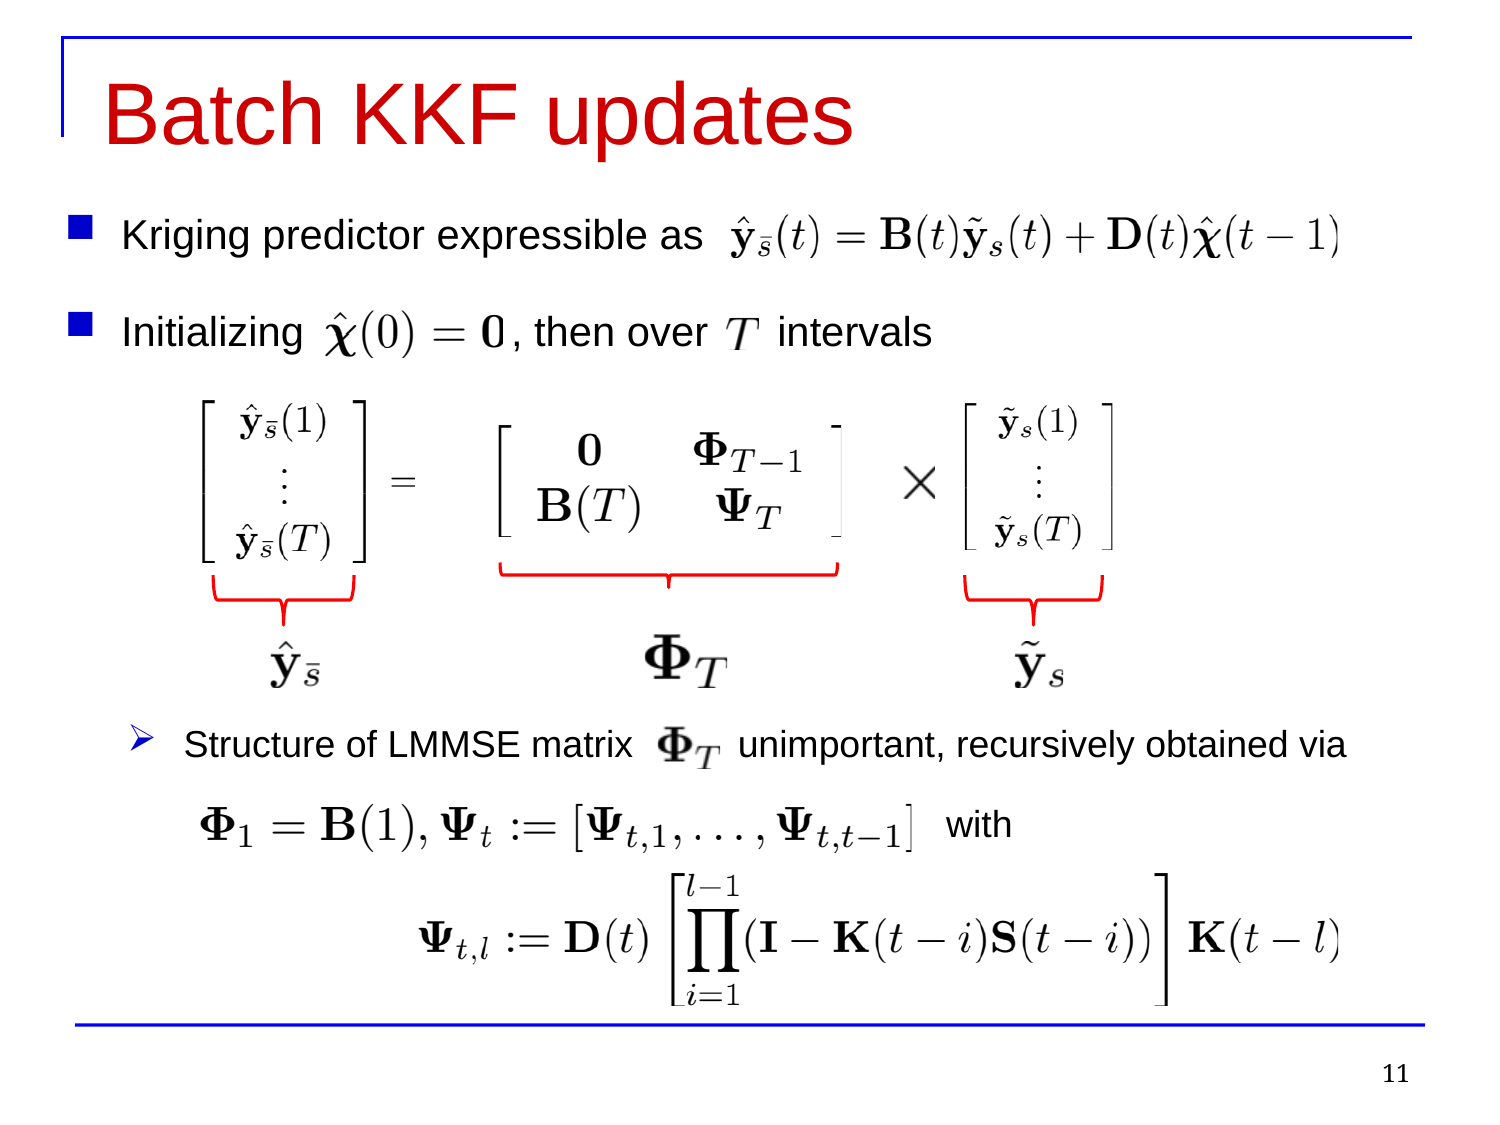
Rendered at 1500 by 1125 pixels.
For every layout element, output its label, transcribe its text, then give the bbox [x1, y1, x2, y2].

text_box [201, 399, 1113, 688]
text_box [112, 712, 1438, 1006]
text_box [49, 199, 1338, 301]
slide_number 11 [1074, 1023, 1426, 1100]
text_box Batch KKF updates [87, 49, 1500, 200]
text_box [49, 296, 1063, 398]
